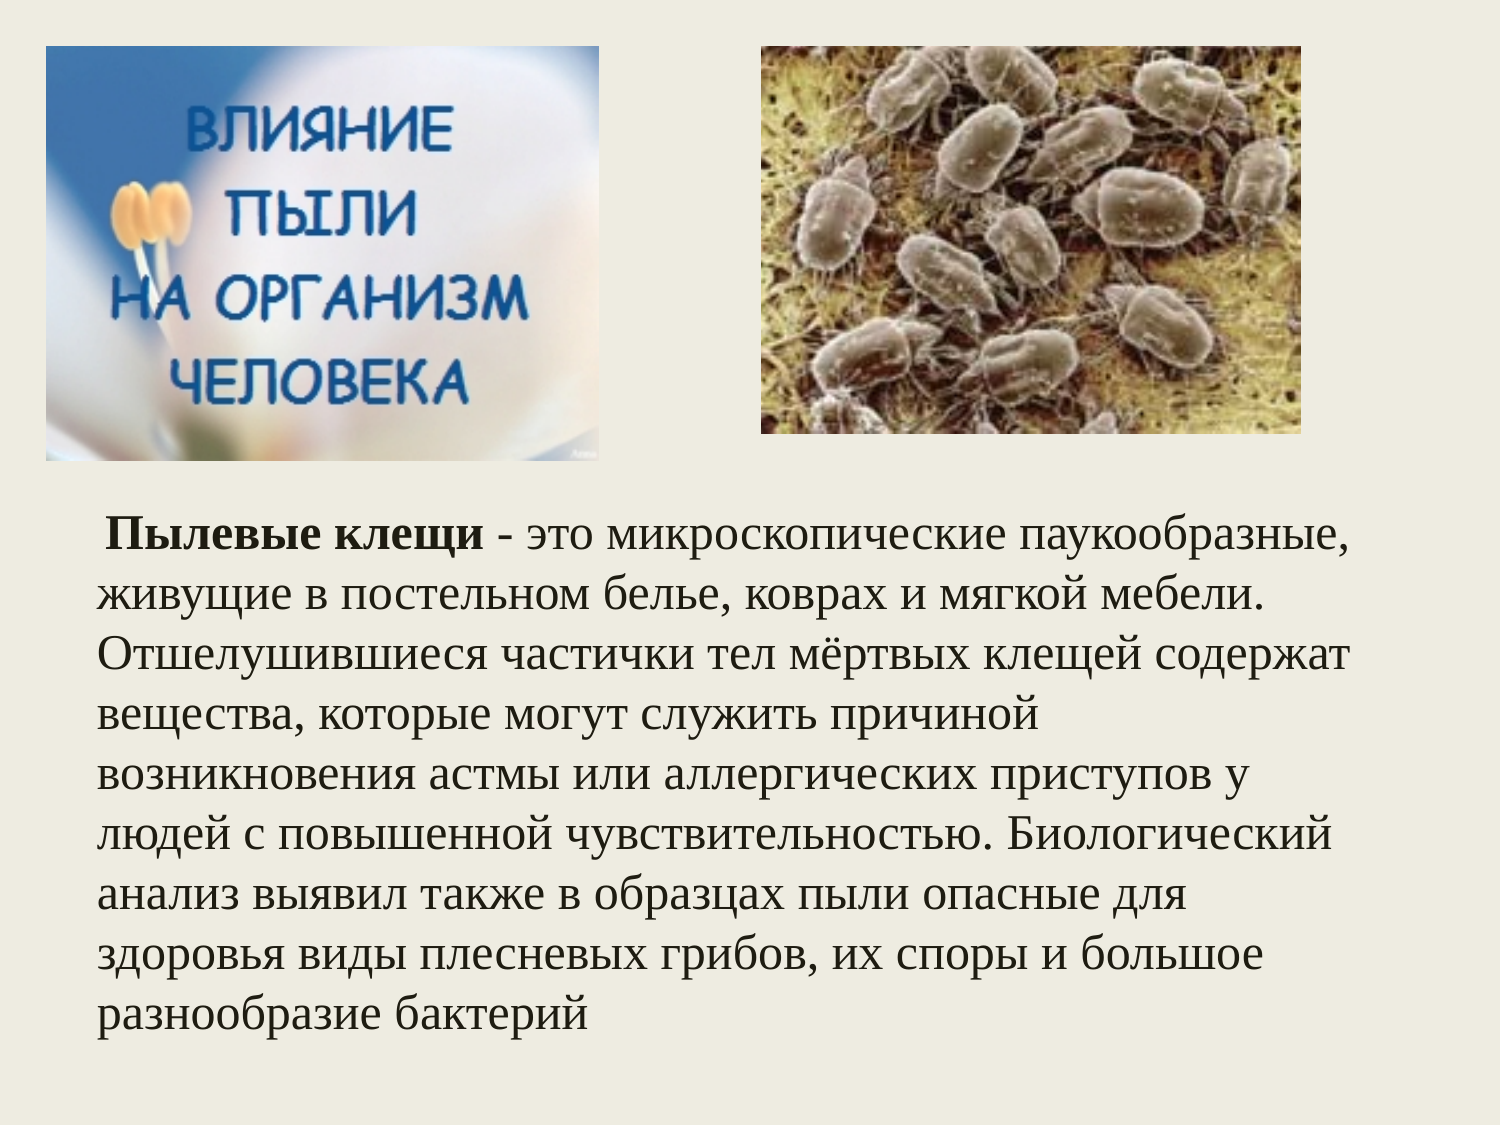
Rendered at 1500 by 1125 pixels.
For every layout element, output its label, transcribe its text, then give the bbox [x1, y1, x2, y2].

picture [761, 46, 1301, 434]
text_box Пылевые клещи - это микроскопические паукообразные, живущие в постельном белье, коврах и мягкой мебели. Отшелушившиеся частички тел мёртвых клещей содержат вещества, которые могут служить причиной возникновения астмы или аллергических приступов у людей с повышенной чувствительностью. Биологический анализ выявил также в образцах пыли опасные для здоровья виды плесневых грибов, их споры и большое разнообразие бактерий [82, 492, 1383, 1047]
picture [46, 46, 599, 461]
